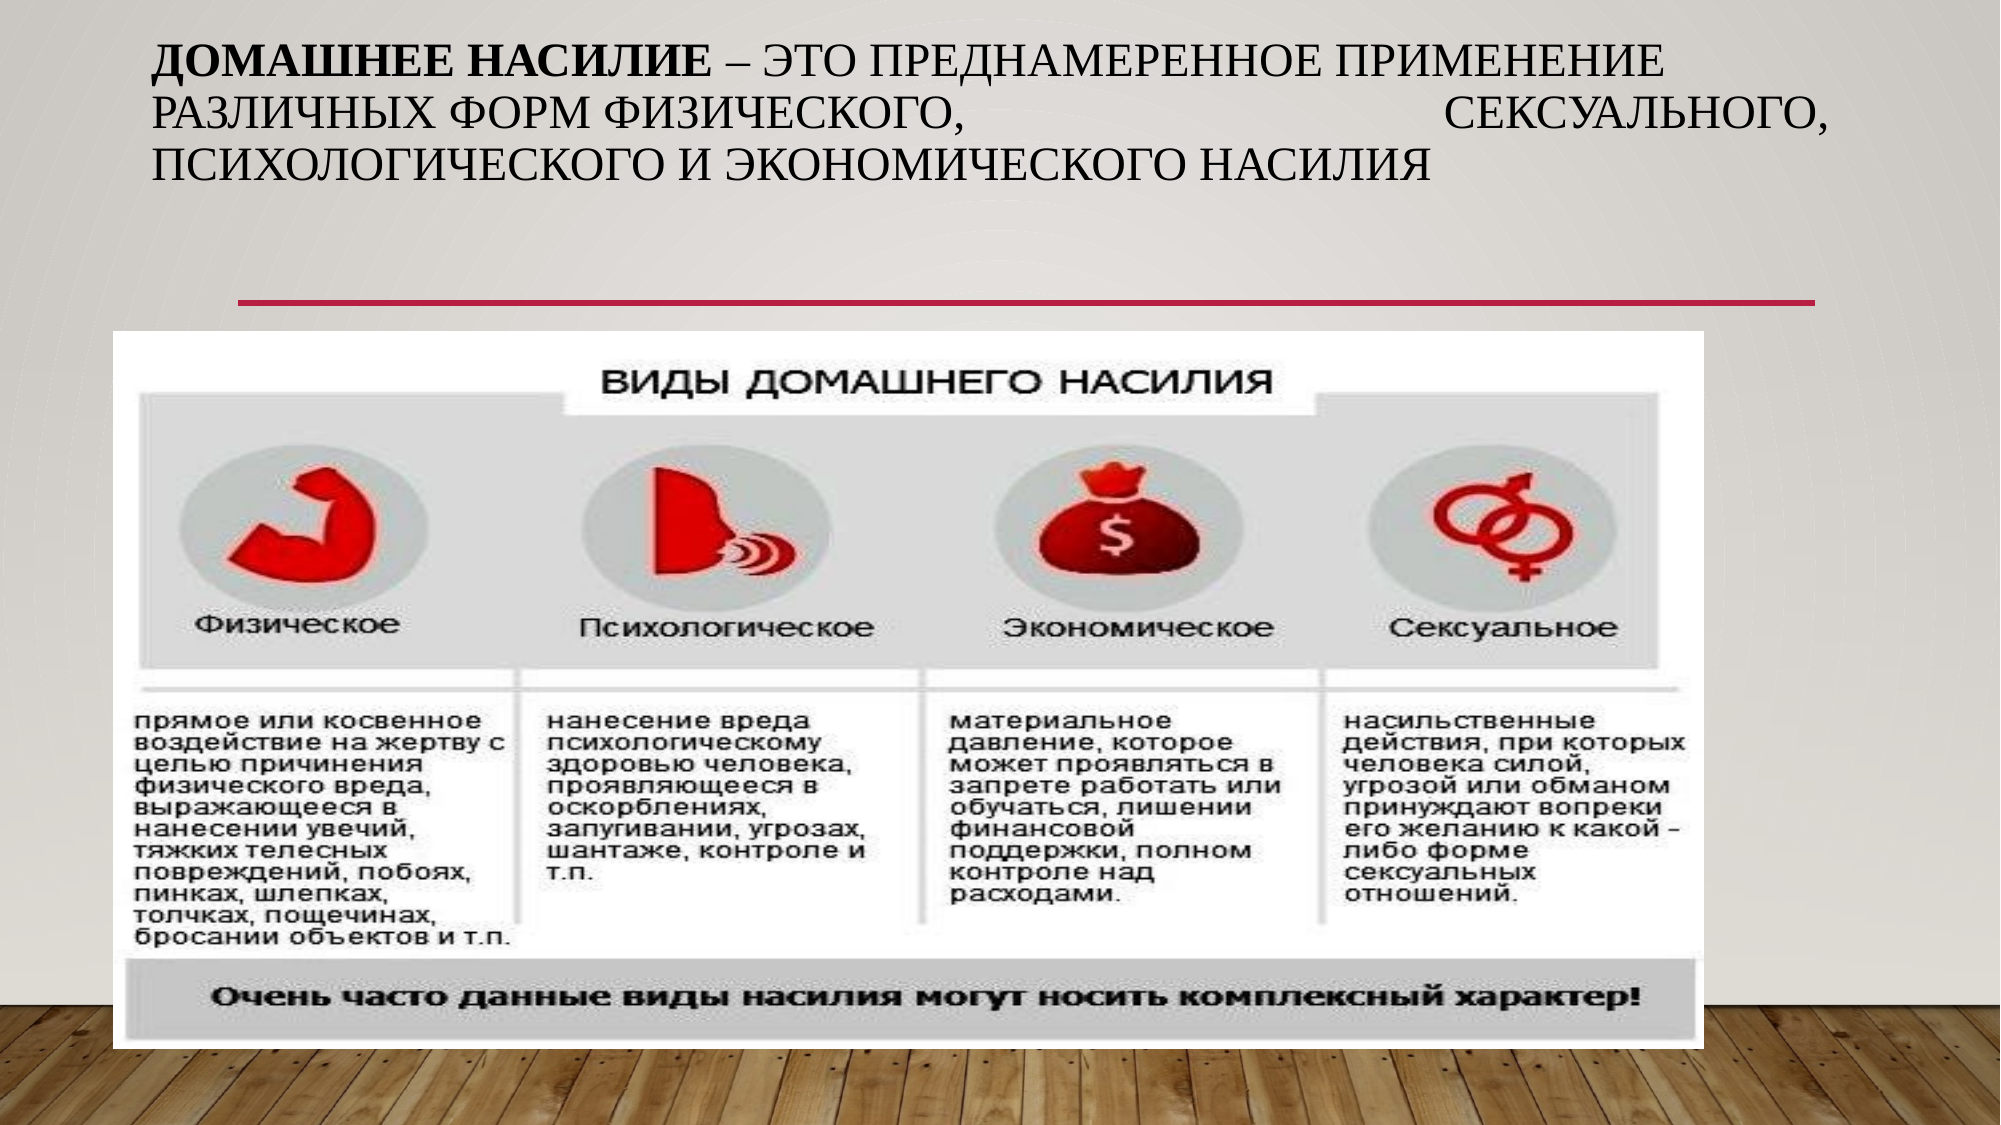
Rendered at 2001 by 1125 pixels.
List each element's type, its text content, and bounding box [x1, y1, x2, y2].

title Домашнее насилие – это преднамеренное применение различных форм физического, сексуального, психологического и экономического насилия [136, 27, 1862, 246]
picture [0, 331, 2000, 1125]
